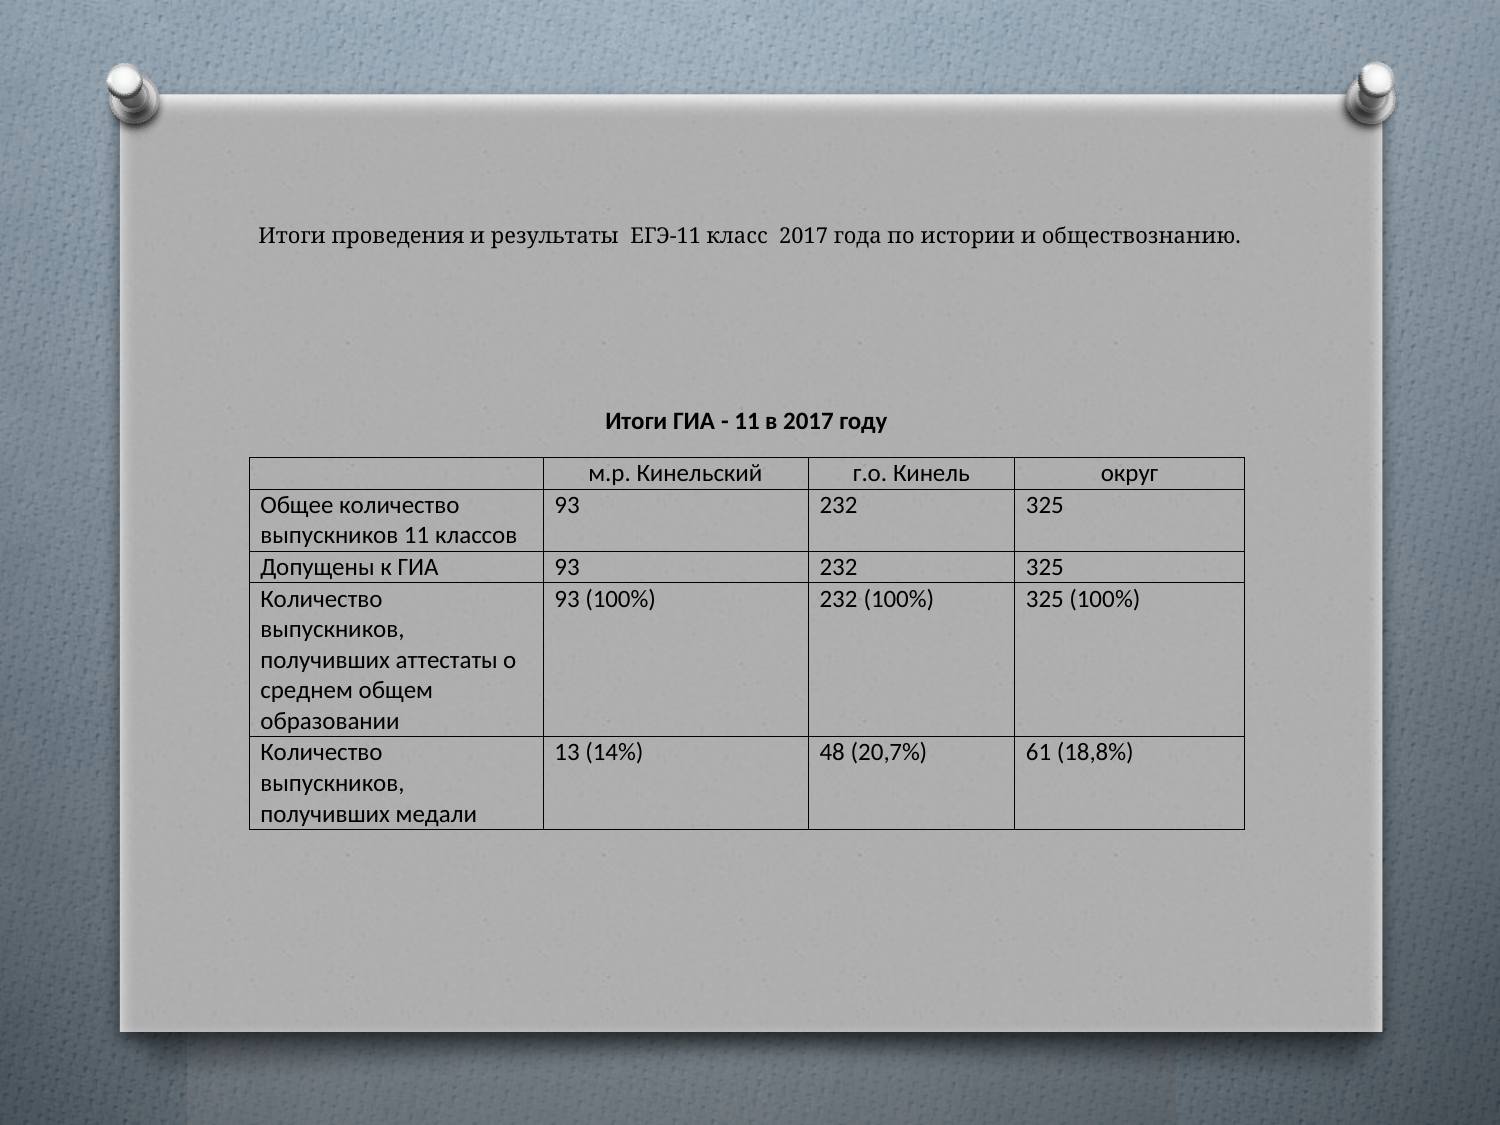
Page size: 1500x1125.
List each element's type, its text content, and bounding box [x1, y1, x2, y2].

picture [1317, 35, 1439, 156]
picture [75, 29, 198, 153]
title Итоги проведения и результаты ЕГЭ-11 класс 2017 года по истории и обществознанию. [179, 134, 1323, 332]
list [248, 405, 1249, 882]
